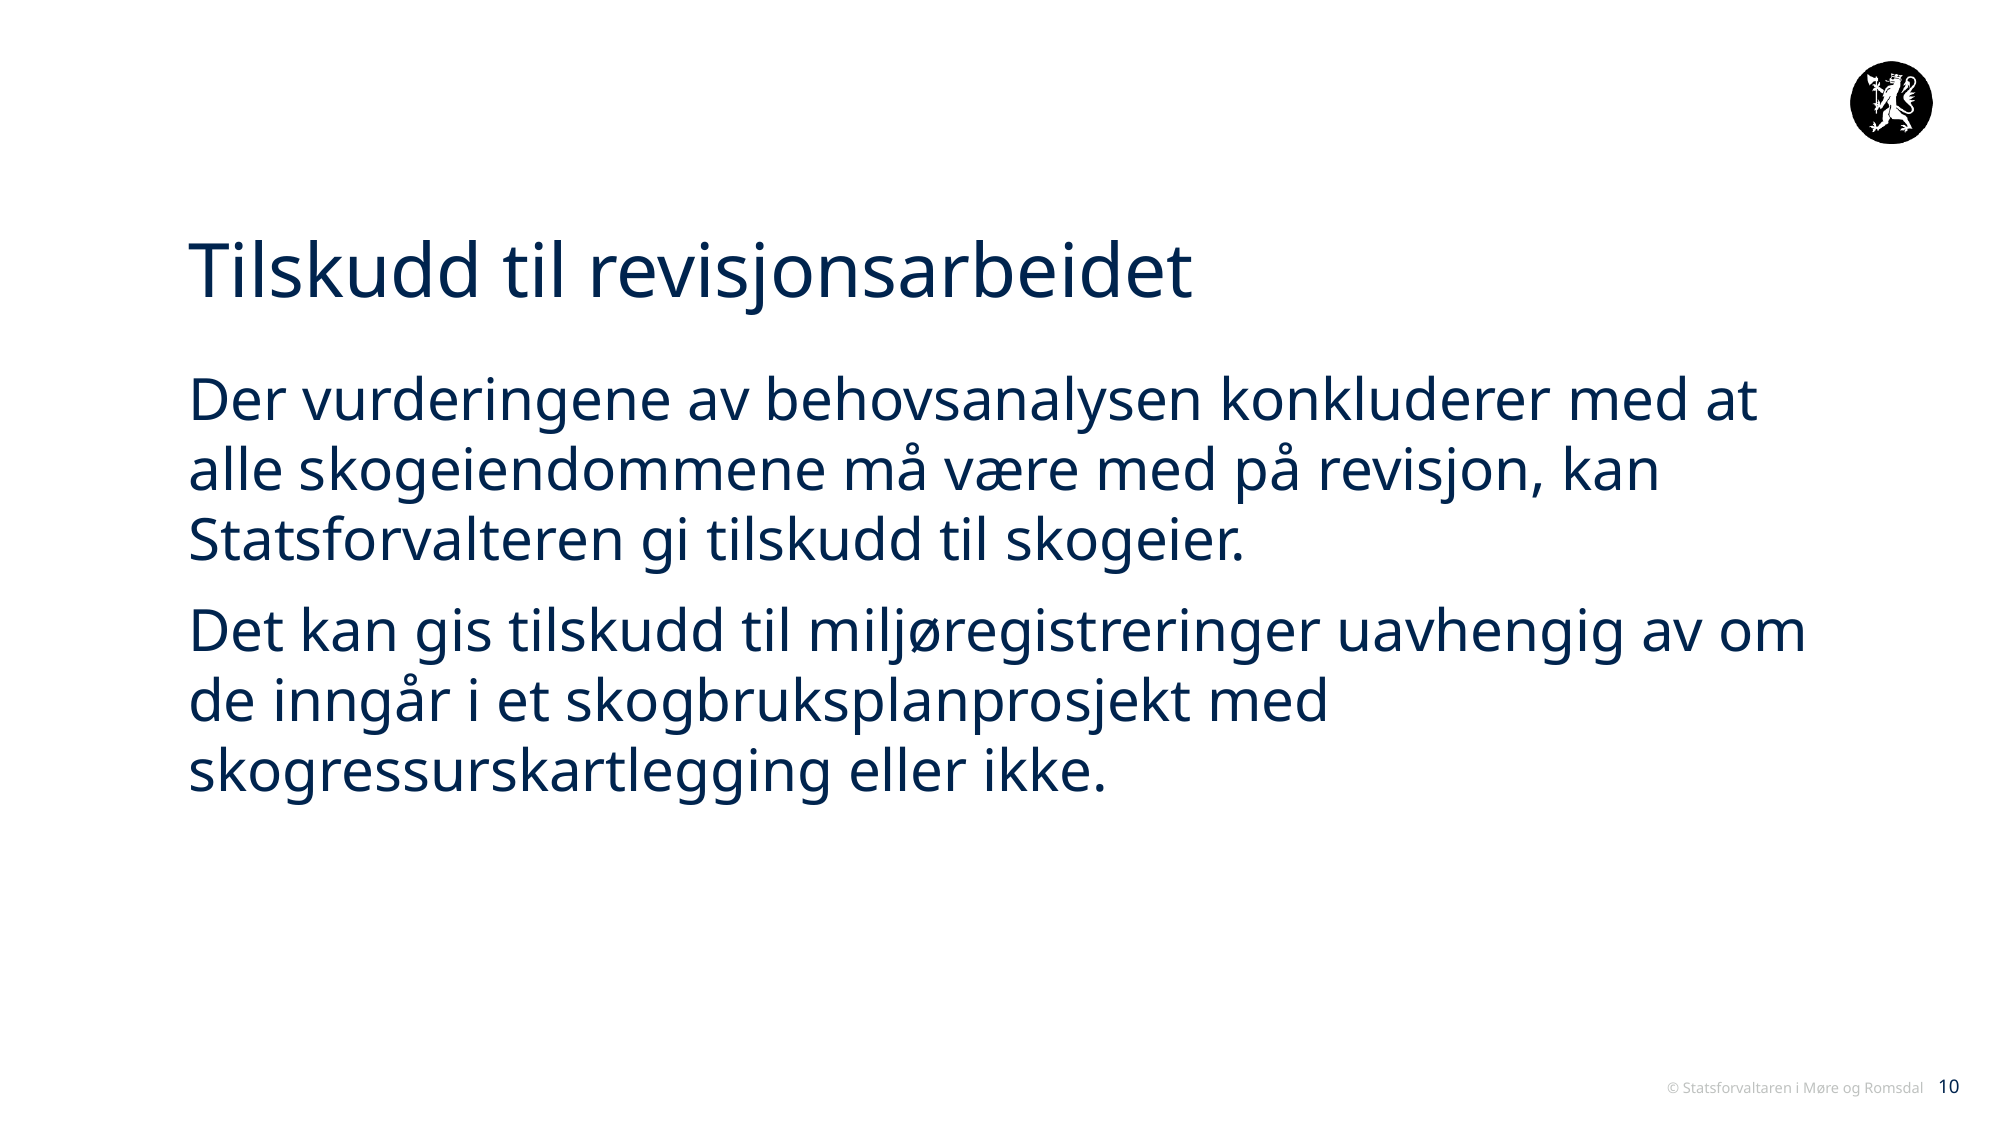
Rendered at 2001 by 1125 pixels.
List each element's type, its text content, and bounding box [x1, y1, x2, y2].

picture [1850, 61, 1934, 144]
title Tilskudd til revisjonsarbeidet [173, 143, 1827, 320]
list Der vurderingene av behovsanalysen konkluderer med at alle skogeiendommene må være med på revisjon, kan Statsforvalteren gi tilskudd til skogeier. Det kan gis tilskudd til miljøregistreringer uavhengig av om de inngår i et skogbruksplanprosjekt med skogressurskartlegging eller ikke. [173, 355, 1827, 1035]
